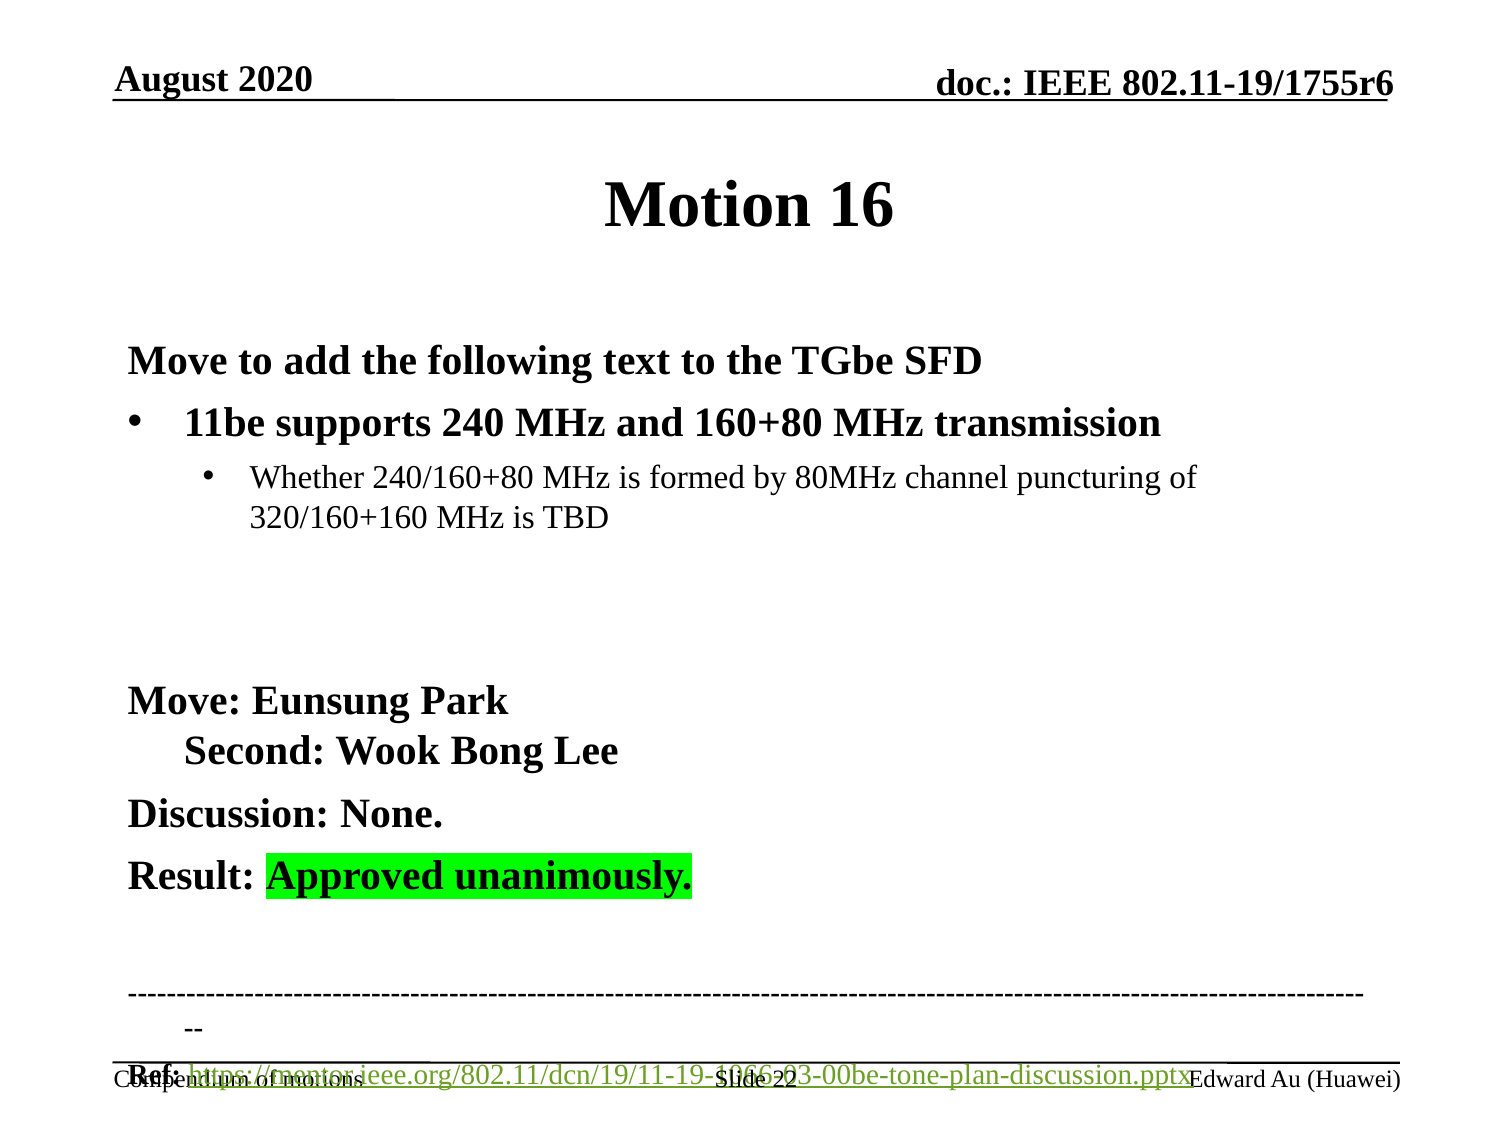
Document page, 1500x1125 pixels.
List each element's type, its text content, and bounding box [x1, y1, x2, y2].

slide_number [114, 54, 423, 100]
list Move to add the following text to the TGbe SFD 11be supports 240 MHz and 160+80 MHz transmission Whether 240/160+80 MHz is formed by 80MHz channel puncturing of 320/160+160 MHz is TBD Move: Eunsung Park Second: Wook Bong Lee Discussion: None. Result: Approved unanimously. --------------------------------------------------------------------------------------------------------------------------------- Ref: https://mentor.ieee.org/802.11/dcn/19/11-19-1066-03-00be-tone-plan-discussion.pptx [112, 324, 1388, 1063]
slide_number Slide 22 [712, 1061, 800, 1123]
title Motion 16 [112, 112, 1388, 288]
footer Edward Au (Huawei) [878, 1061, 1402, 1093]
